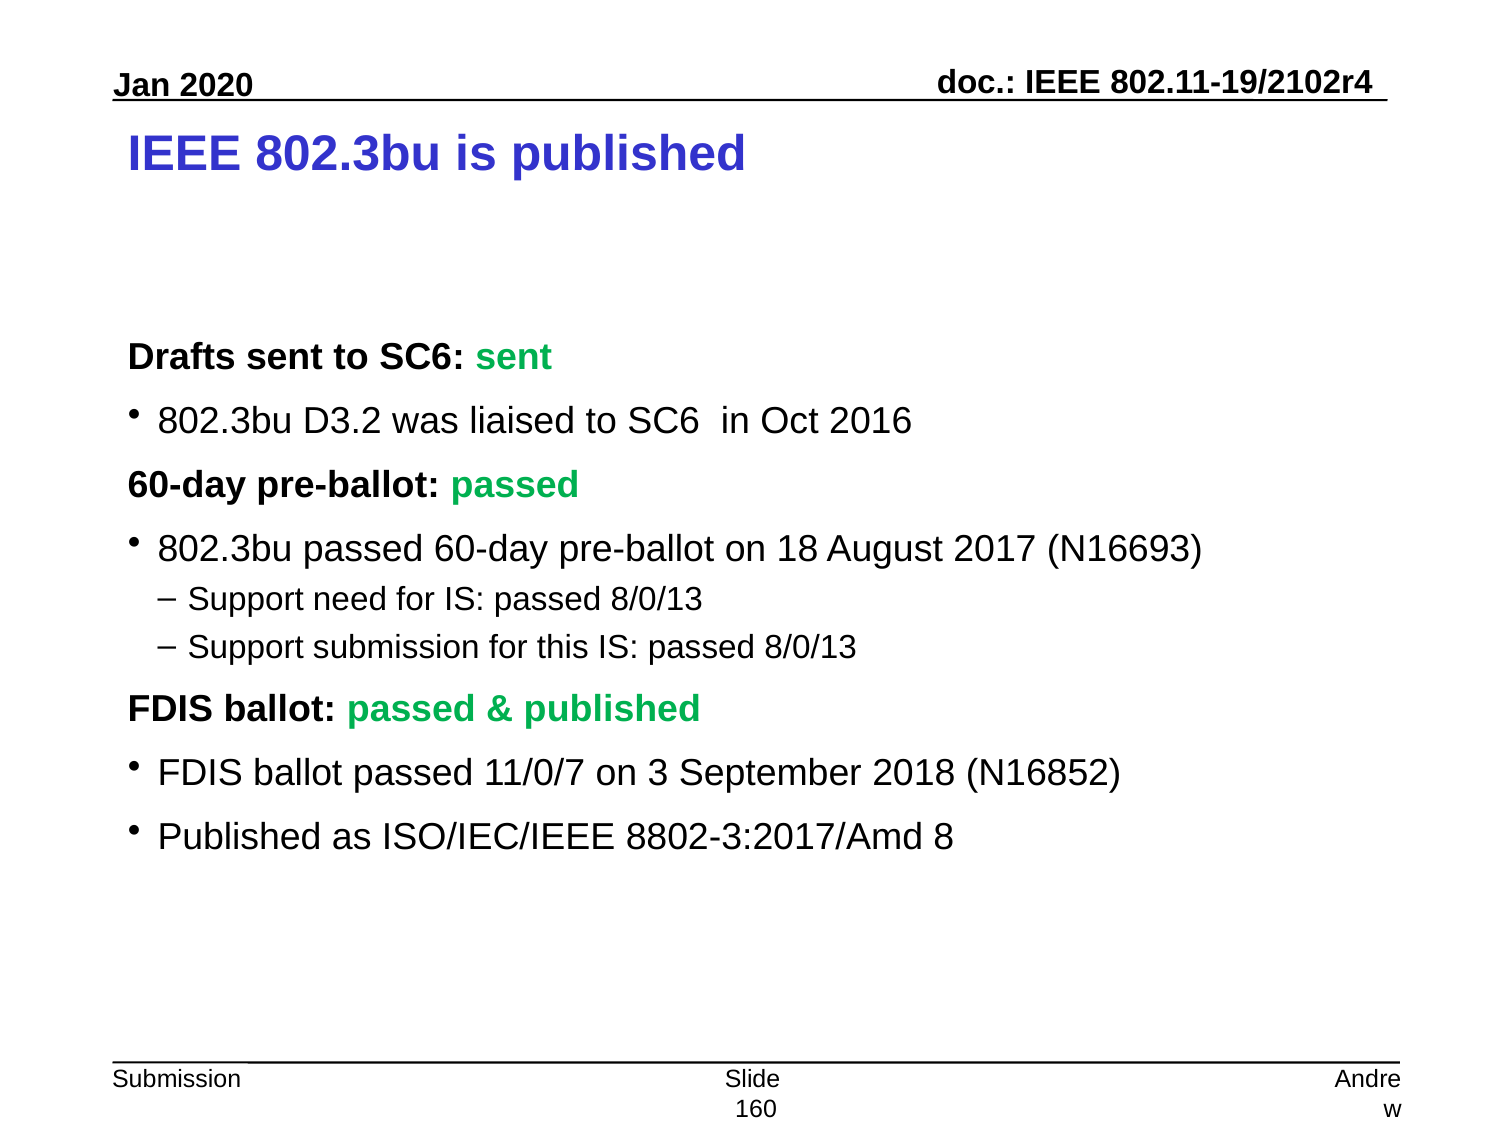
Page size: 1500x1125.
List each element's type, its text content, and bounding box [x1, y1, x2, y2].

title IEEE 802.3bu is published [112, 112, 1388, 288]
list Drafts sent to SC6: sent 802.3bu D3.2 was liaised to SC6 in Oct 2016 60-day pre-ballot: passed 802.3bu passed 60-day pre-ballot on 18 August 2017 (N16693) Support need for IS: passed 8/0/13 Support submission for this IS: passed 8/0/13 FDIS ballot: passed & published FDIS ballot passed 11/0/7 on 3 September 2018 (N16852) Published as ISO/IEC/IEEE 8802-3:2017/Amd 8 [112, 324, 1388, 1000]
footer Andrew Myles, Cisco [1320, 1061, 1402, 1093]
slide_number Slide 160 [709, 1061, 803, 1093]
